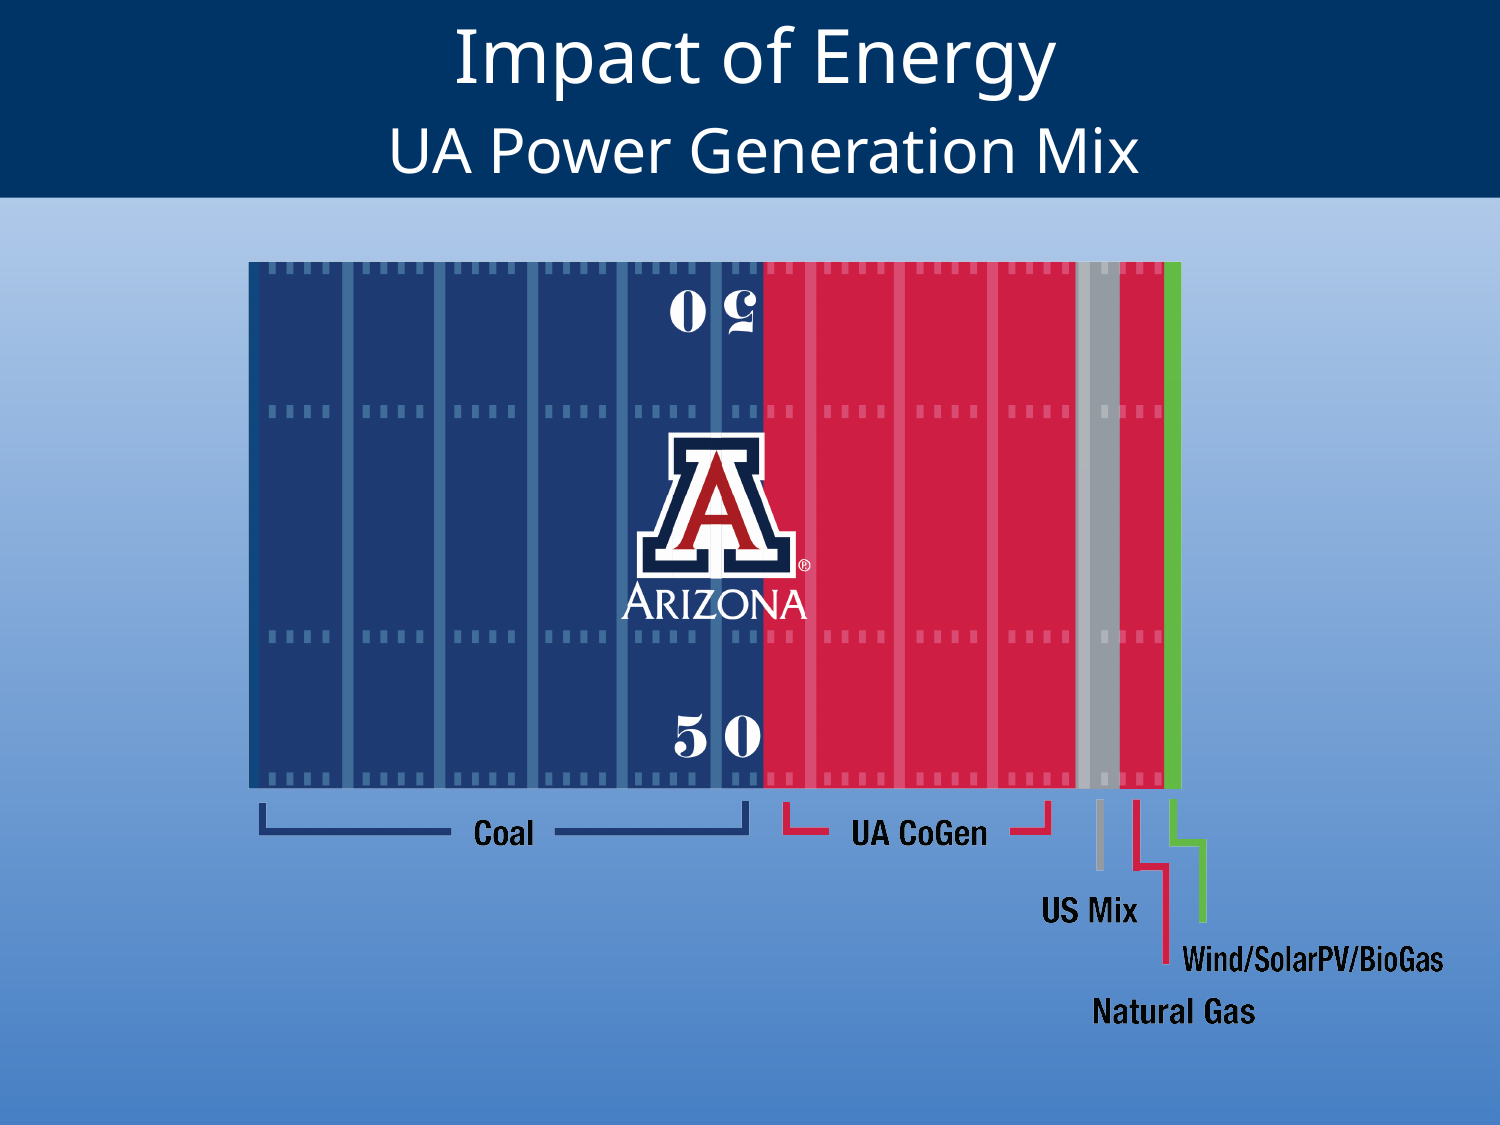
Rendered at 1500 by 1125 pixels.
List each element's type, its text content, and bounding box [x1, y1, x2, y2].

text_box [0, 0, 1500, 200]
text_box Impact of Energy UA Power Generation Mix [92, 1, 1419, 244]
picture [224, 149, 1462, 1106]
